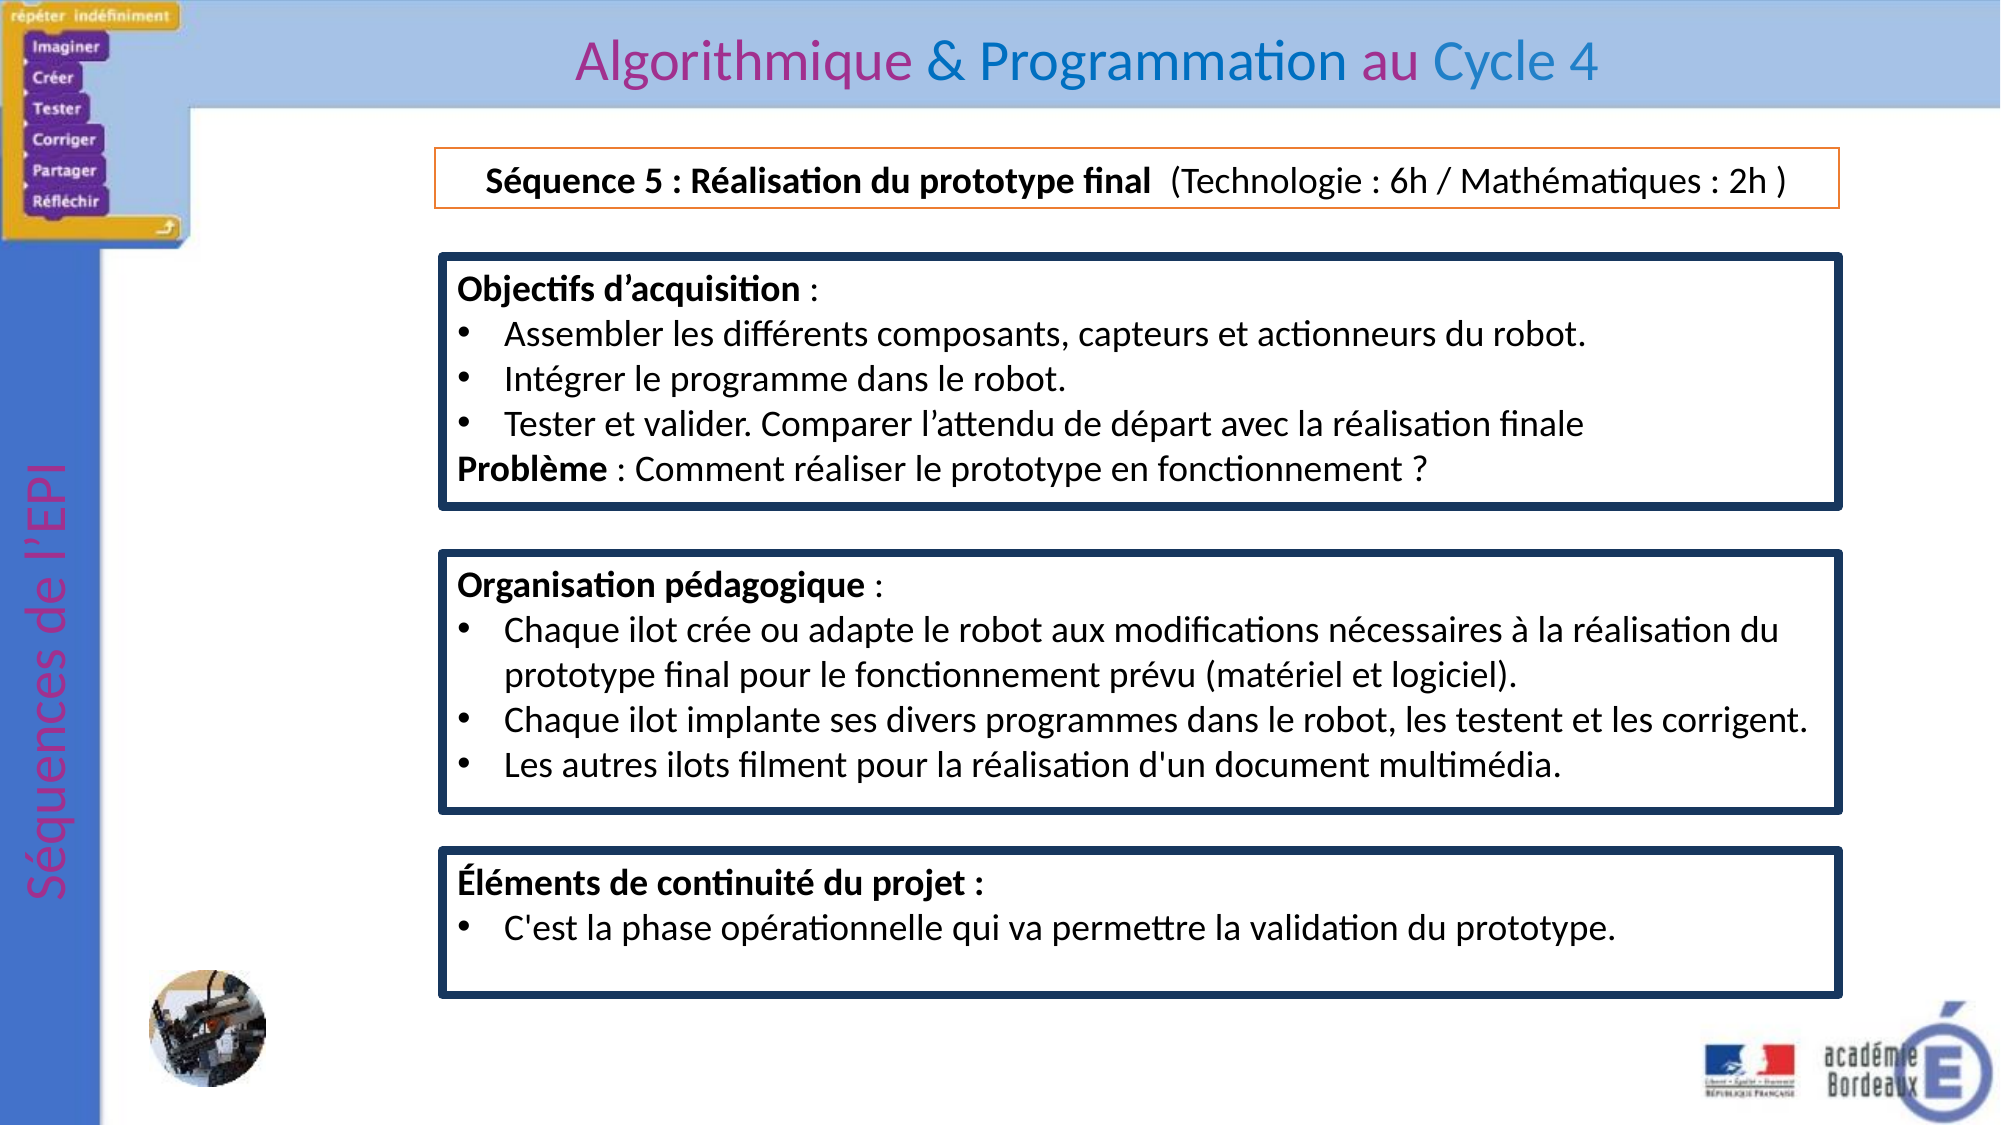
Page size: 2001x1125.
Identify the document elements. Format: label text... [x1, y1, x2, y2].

text_box Organisation pédagogique : Chaque ilot crée ou adapte le robot aux modifications nécessaires à la réalisation du prototype final pour le fonctionnement prévu (matériel et logiciel). Chaque ilot implante ses divers programmes dans le robot, les testent et les corrigent. Les autres ilots filment pour la réalisation d'un document multimédia. [442, 552, 1839, 812]
text_box Séquence 5 : Réalisation du prototype final (Technologie : 6h / Mathématiques : 2h ) [434, 147, 1840, 209]
text_box Algorithmique & Programmation au Cycle 4 [189, 15, 1986, 100]
picture [0, 0, 2001, 1125]
text_box Éléments de continuité du projet : C'est la phase opérationnelle qui va permettre la validation du prototype. [442, 850, 1839, 995]
text_box Objectifs d’acquisition : Assembler les différents composants, capteurs et actionneurs du robot. Intégrer le programme dans le robot. Tester et valider. Comparer l’attendu de départ avec la réalisation finale Problème : Comment réaliser le prototype en fonctionnement ? [442, 256, 1839, 507]
text_box Séquences de l’EPI [0, 251, 85, 1112]
